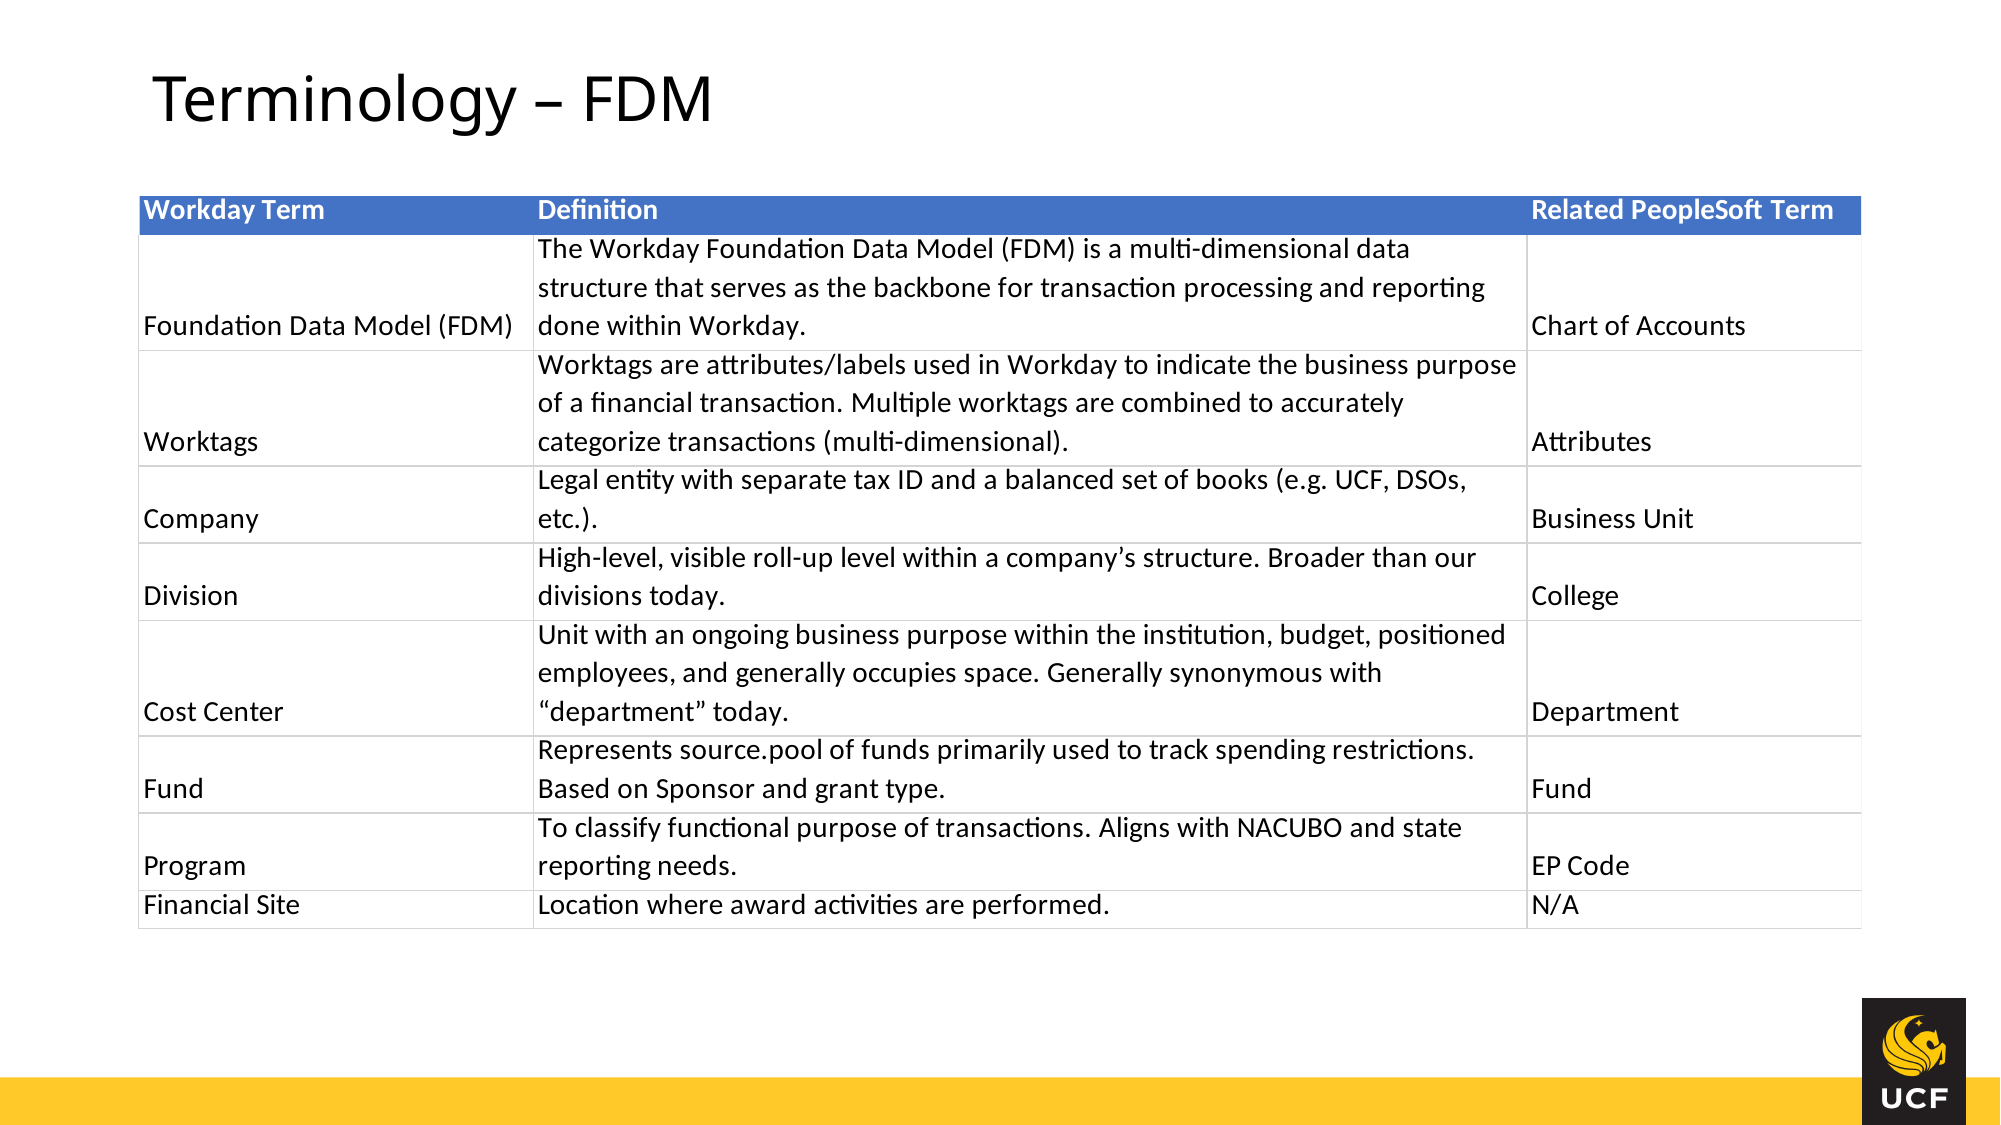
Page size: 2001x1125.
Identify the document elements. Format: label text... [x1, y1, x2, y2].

title Terminology – FDM [137, 59, 1863, 143]
picture [1862, 998, 1966, 1125]
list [138, 195, 1863, 930]
